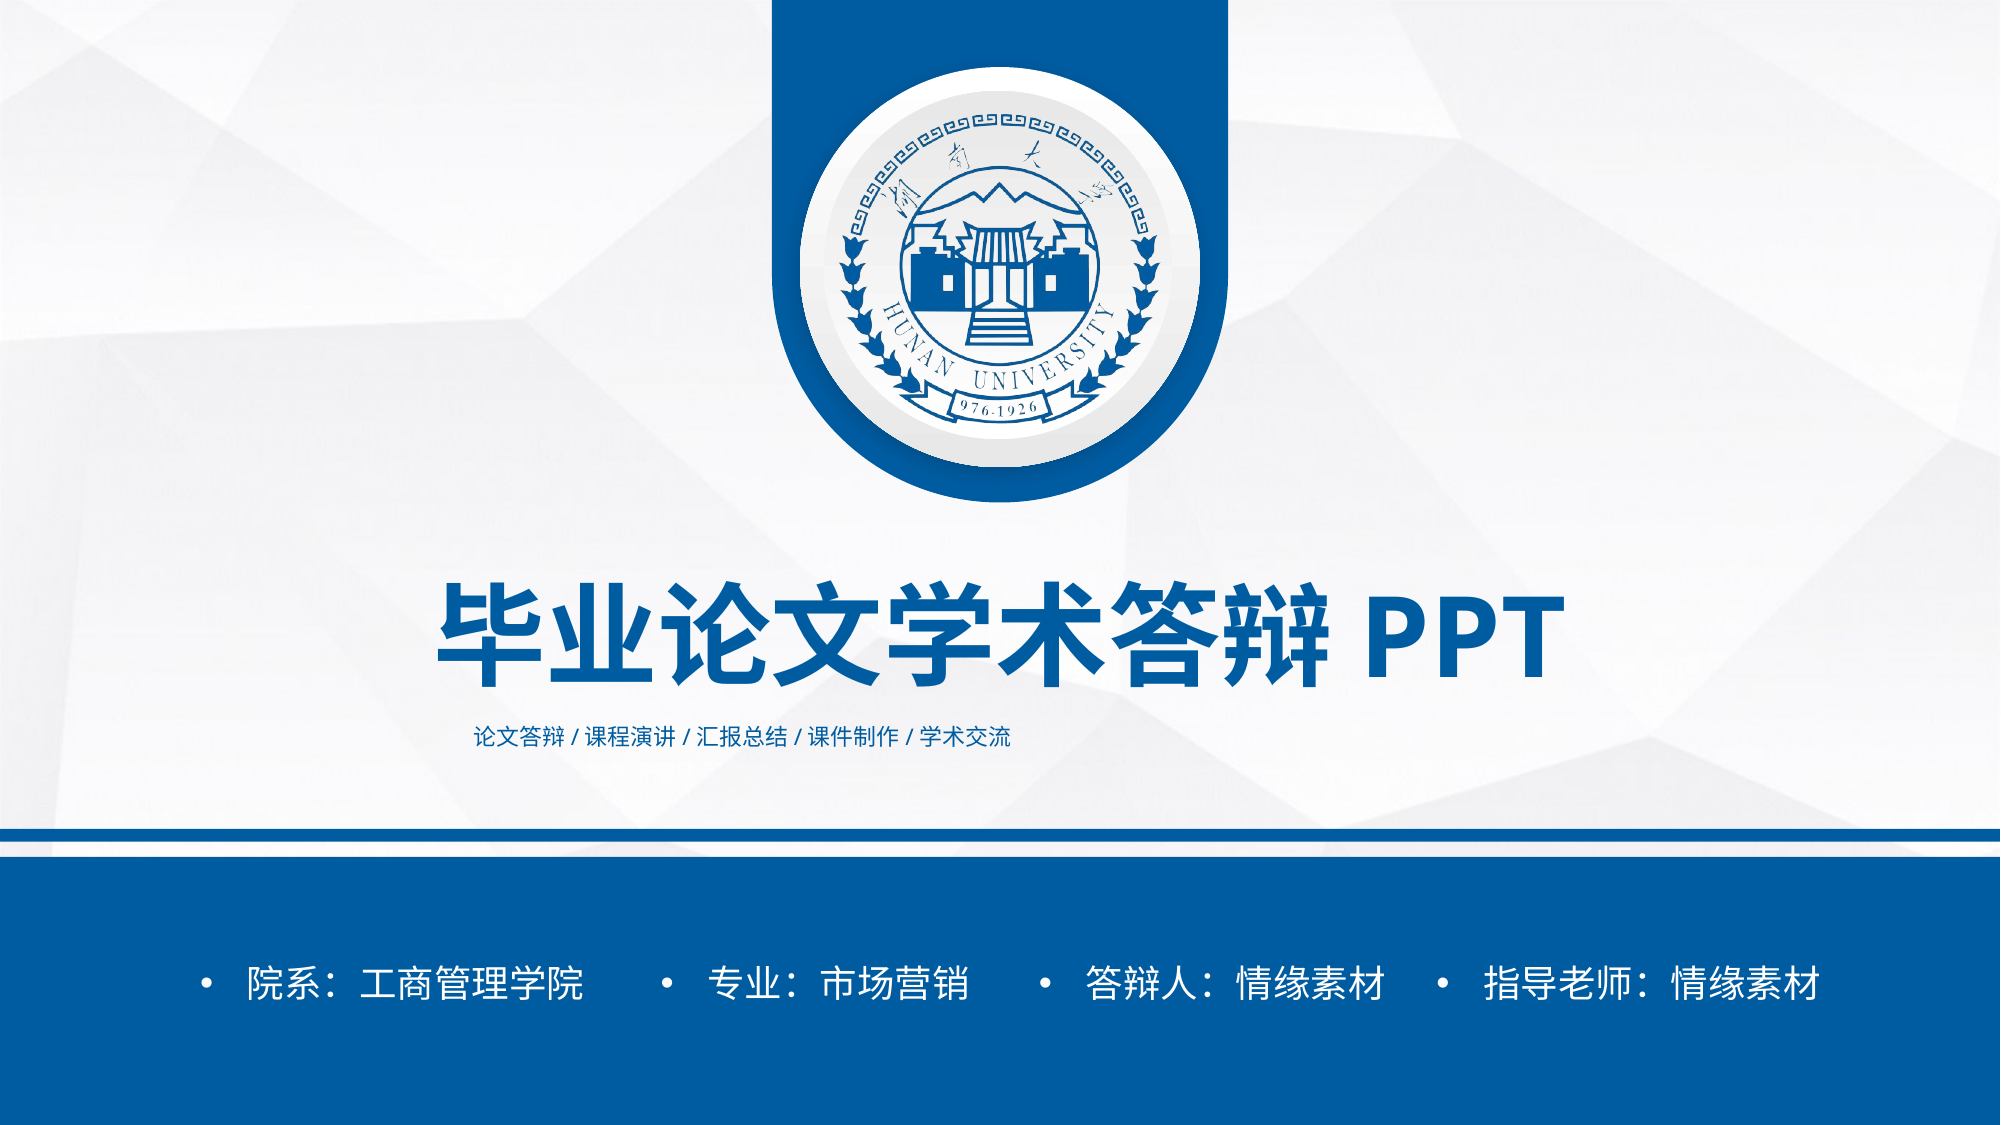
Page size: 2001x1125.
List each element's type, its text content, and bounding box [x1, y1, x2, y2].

picture [0, 0, 2001, 1125]
text_box 指导老师：情缘素材 [1421, 952, 1847, 1012]
text_box 答辩人：情缘素材 [1024, 952, 1406, 1012]
text_box 专业：市场营销 [645, 952, 993, 1012]
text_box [771, 0, 1229, 503]
text_box 论文答辩/课程演讲/汇报总结/课件制作/学术交流 [458, 715, 1542, 758]
text_box 院系：工商管理学院 [185, 952, 618, 1012]
text_box [0, 856, 2000, 1125]
text_box [0, 828, 2000, 843]
text_box 毕业论文学术答辩PPT [403, 557, 1596, 708]
